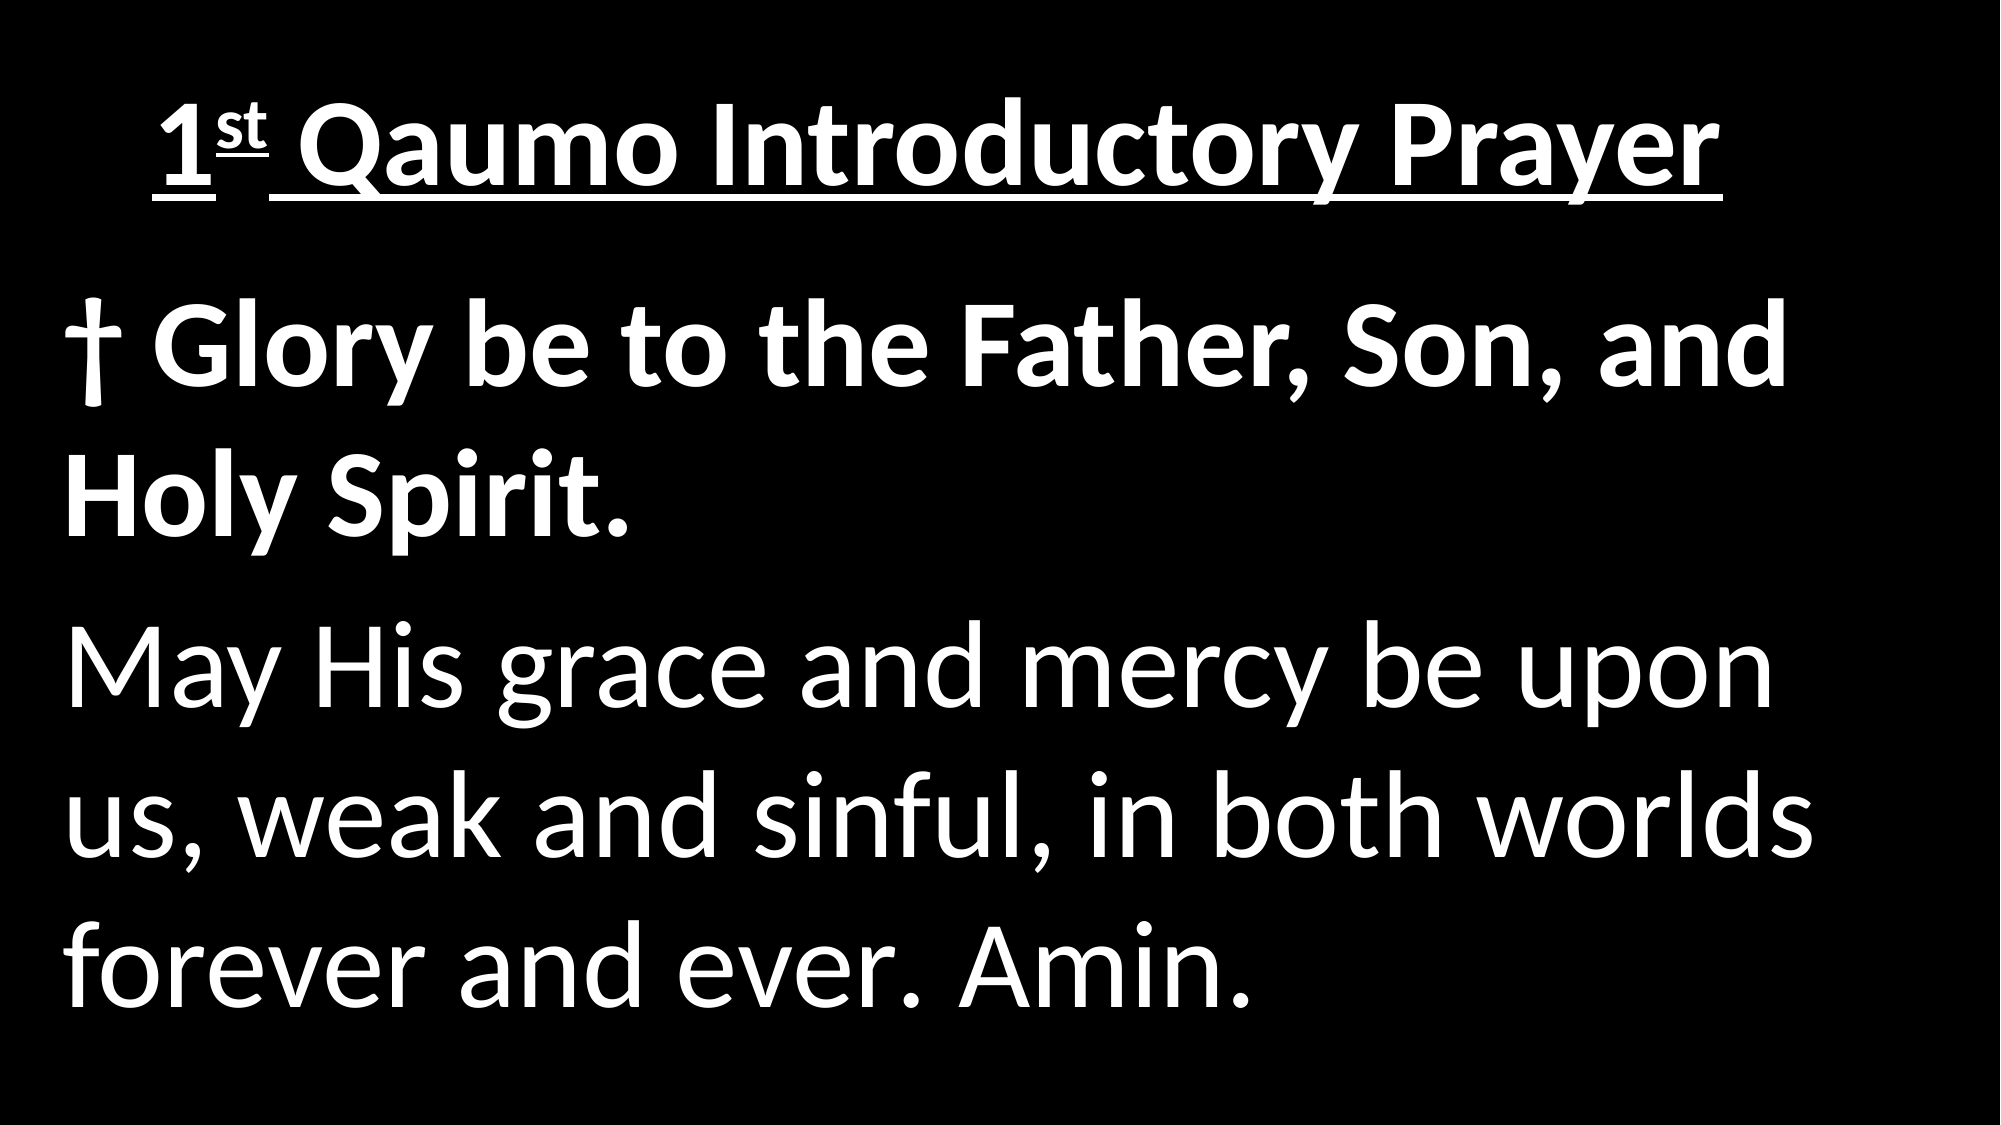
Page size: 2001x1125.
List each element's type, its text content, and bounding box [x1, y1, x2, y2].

title 1st Qaumo Introductory Prayer [137, 36, 1863, 254]
list † Glory be to the Father, Son, and Holy Spirit. May His grace and mercy be upon us, weak and sinful, in both worlds forever and ever. Amin. [47, 253, 1953, 995]
